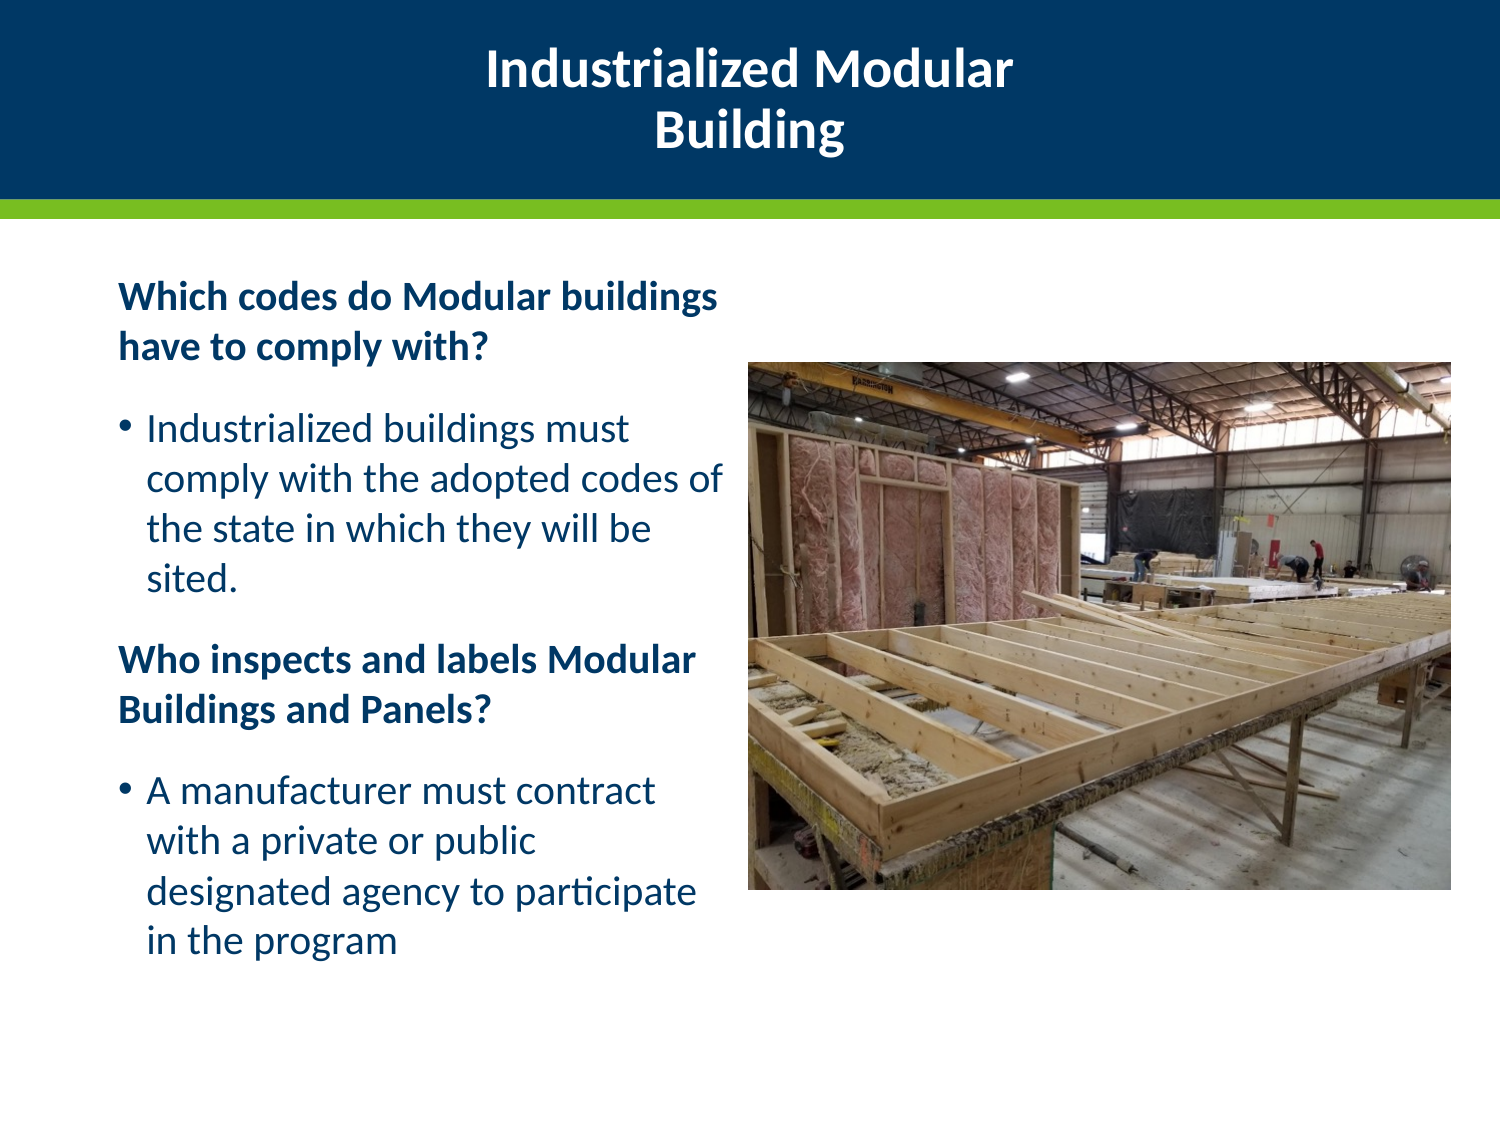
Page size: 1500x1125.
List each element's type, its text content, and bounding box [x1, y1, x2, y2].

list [748, 362, 1451, 890]
title Industrialized Modular Building [0, 0, 1500, 200]
list Which codes do Modular buildings have to comply with? Industrialized buildings must comply with the adopted codes of the state in which they will be sited. Who inspects and labels Modular Buildings and Panels? A manufacturer must contract with a private or public designated agency to participate in the program [103, 261, 741, 1014]
